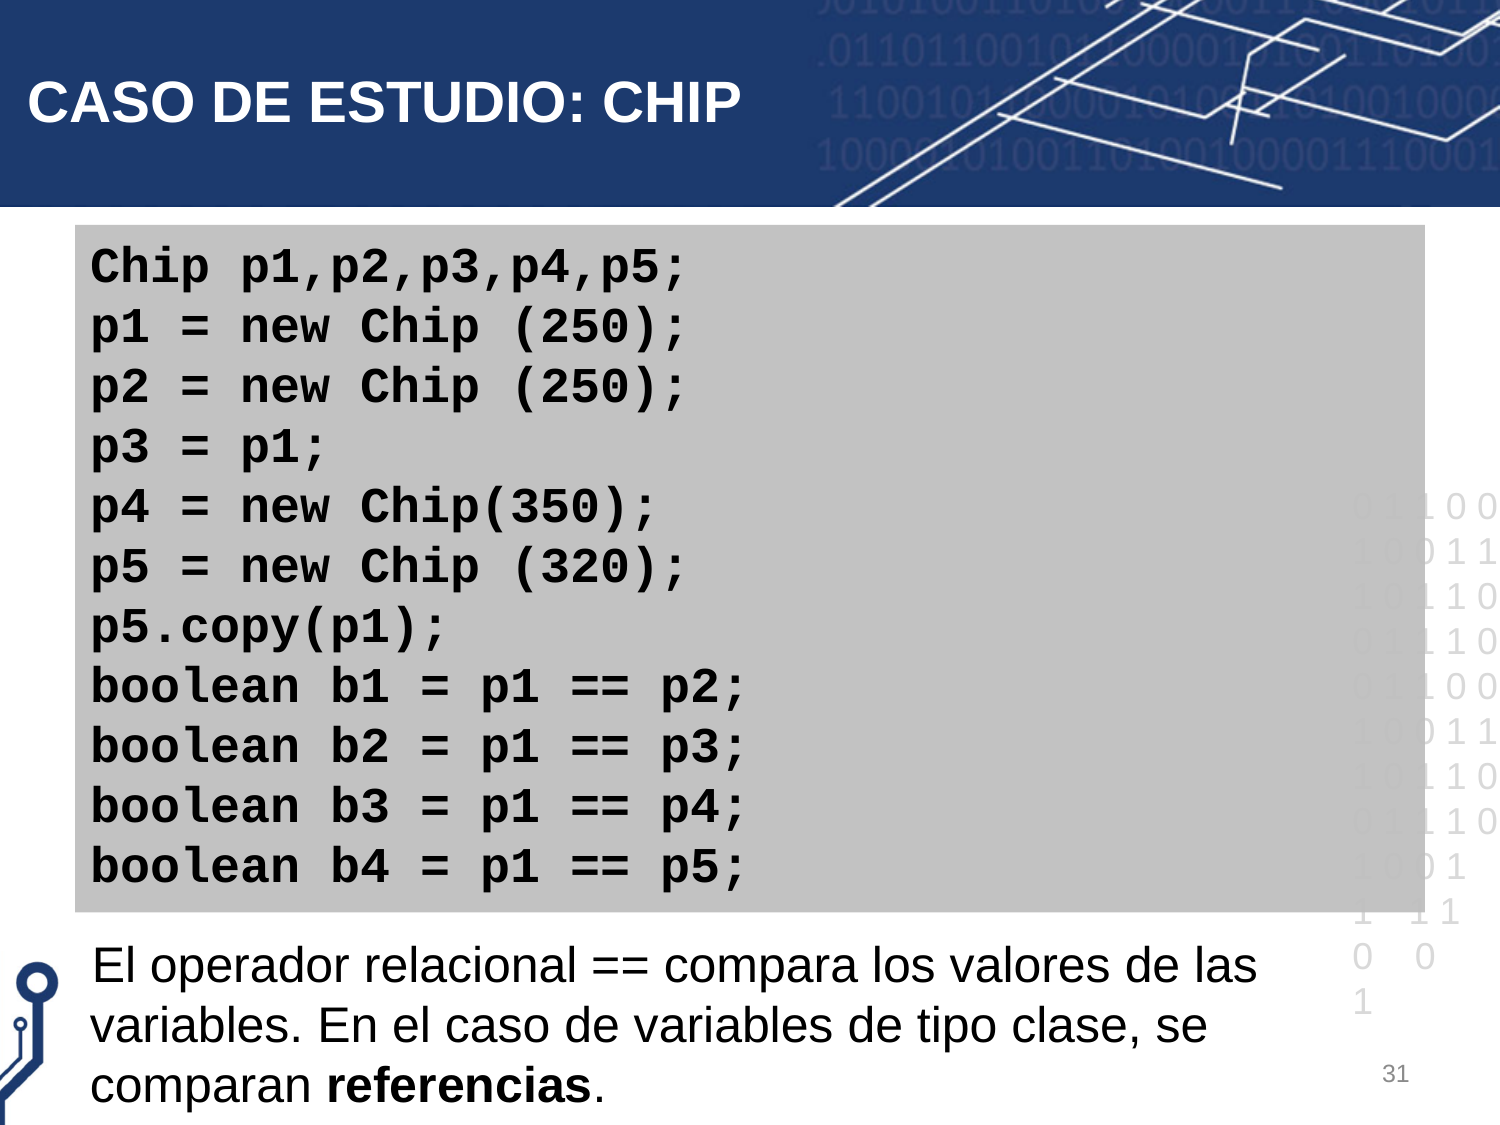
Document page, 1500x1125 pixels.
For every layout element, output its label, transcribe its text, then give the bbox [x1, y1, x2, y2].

text_box El operador relacional == compara los valores de las variables. En el caso de variables de tipo clase, se comparan referencias. [74, 924, 1425, 1120]
title CASO DE ESTUDIO: CHIP [12, 5, 963, 193]
picture [0, 951, 64, 1125]
picture [0, 0, 1500, 207]
list Chip p1,p2,p3,p4,p5; p1 = new Chip (250); p2 = new Chip (250); p3 = p1; p4 = new Chip(350); p5 = new Chip (320); p5.copy(p1); boolean b1 = p1 == p2; boolean b2 = p1 == p3; boolean b3 = p1 == p4; boolean b4 = p1 == p5; [75, 224, 1425, 913]
